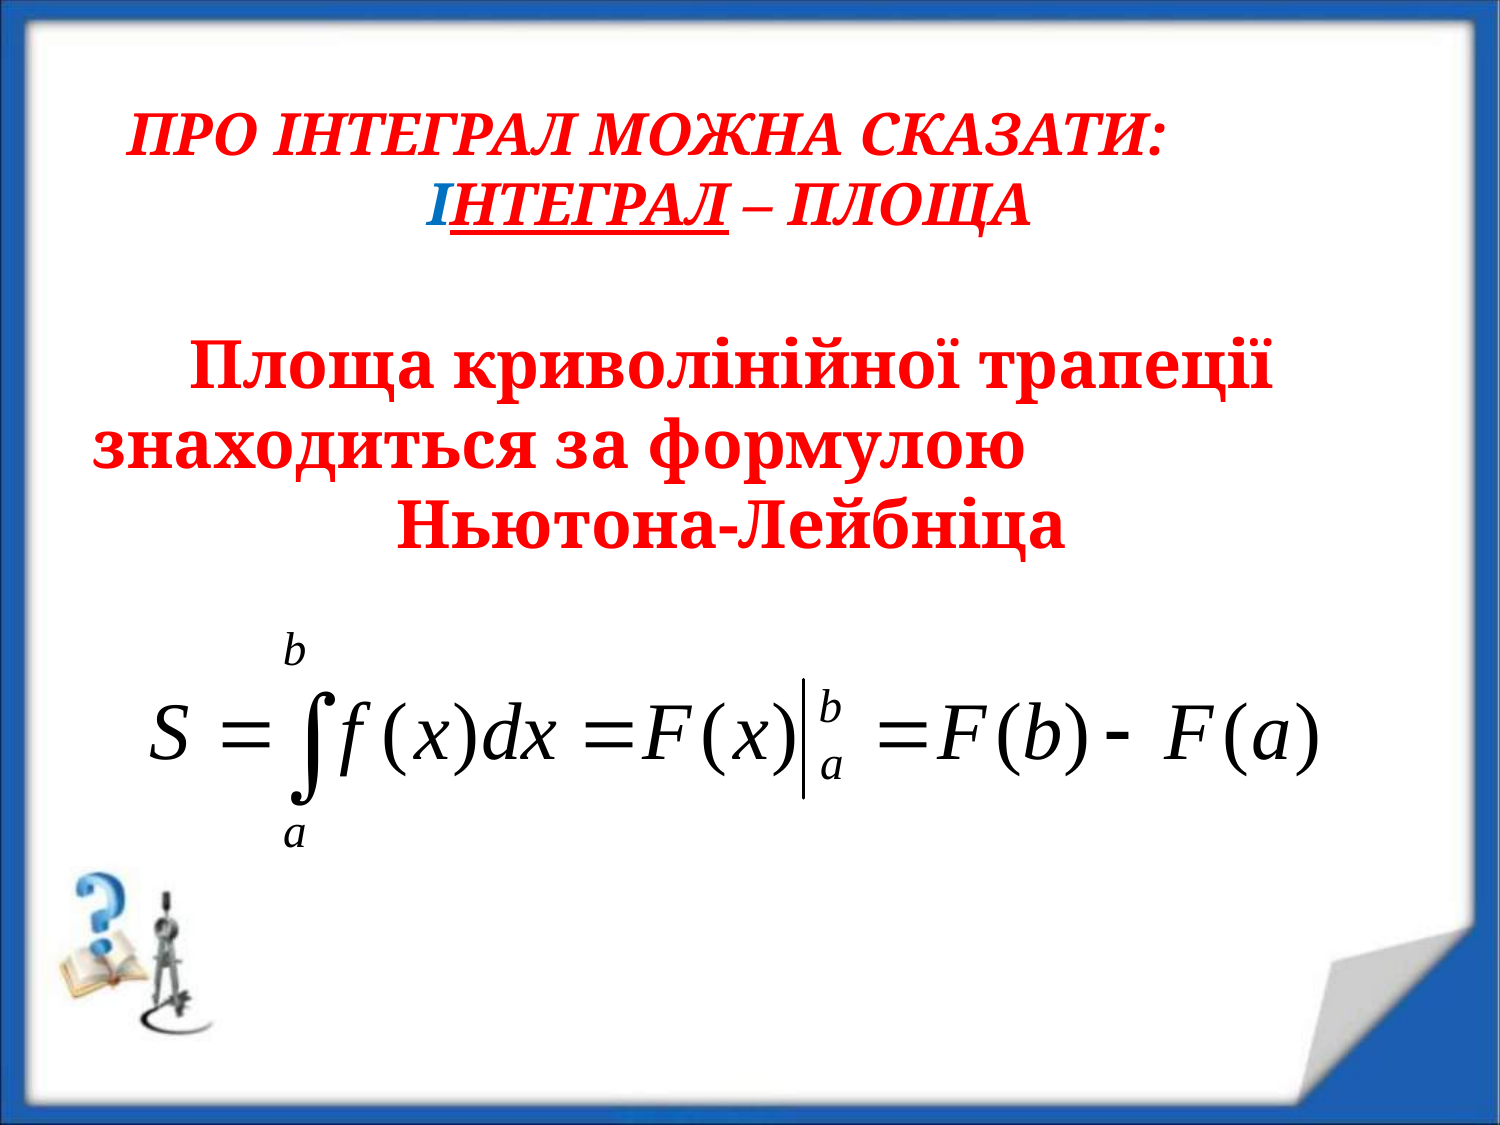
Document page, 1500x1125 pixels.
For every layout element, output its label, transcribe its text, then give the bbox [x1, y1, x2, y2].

text_box Площа криволінійної трапеції знаходиться за формулою Ньютона-Лейбніца [53, 480, 1412, 569]
picture [0, 0, 1500, 479]
picture [0, 480, 1500, 1125]
text_box Площа криволінійної трапеції знаходиться за формулою Ньютона-Лейбніца [53, 314, 1412, 479]
text_box ПРО ІНТЕГРАЛ МОЖНА СКАЗАТИ: ІНТЕГРАЛ – ПЛОЩА [112, 90, 1424, 255]
